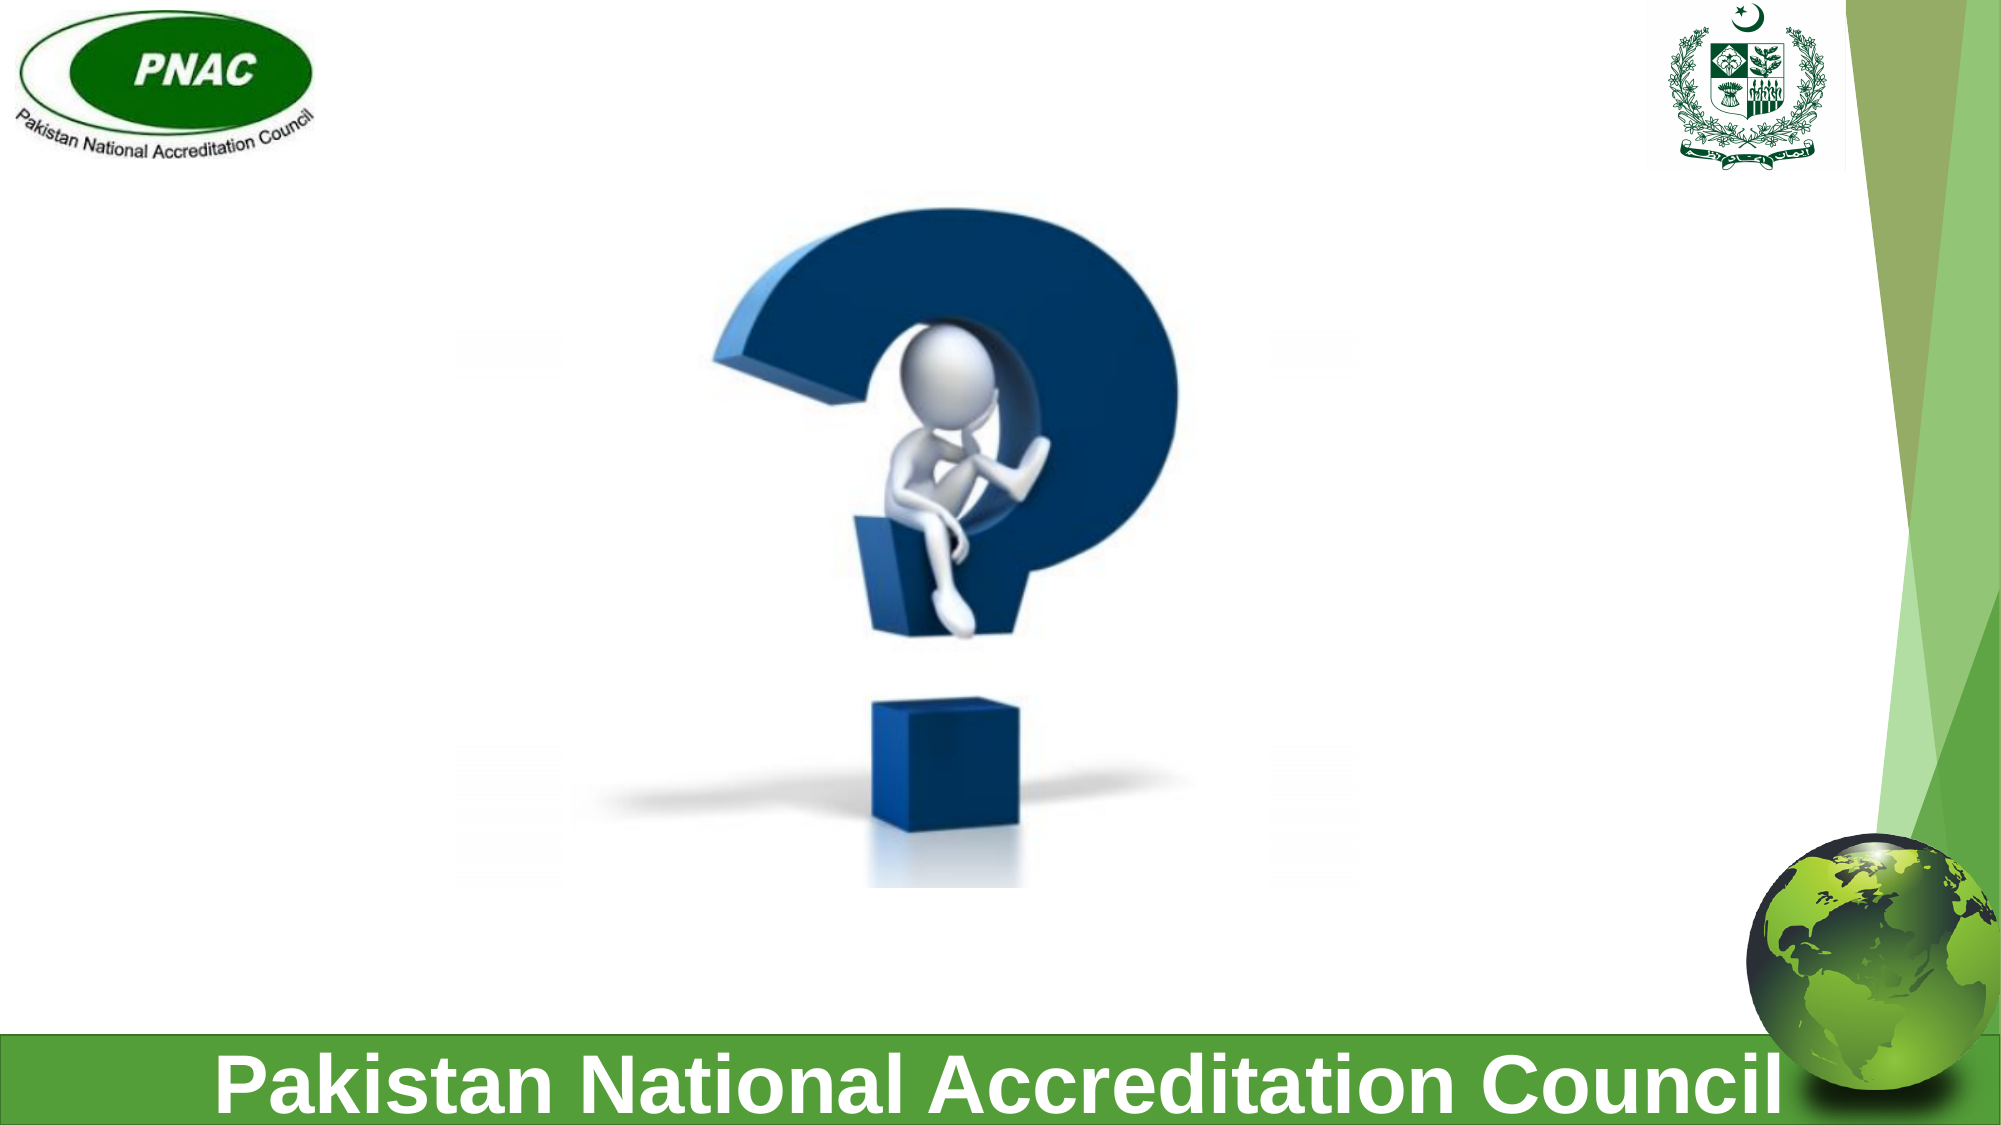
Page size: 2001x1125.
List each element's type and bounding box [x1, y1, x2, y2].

picture [1647, 0, 1846, 172]
picture [15, 10, 315, 159]
picture [454, 114, 1358, 888]
picture [1746, 833, 2001, 1125]
